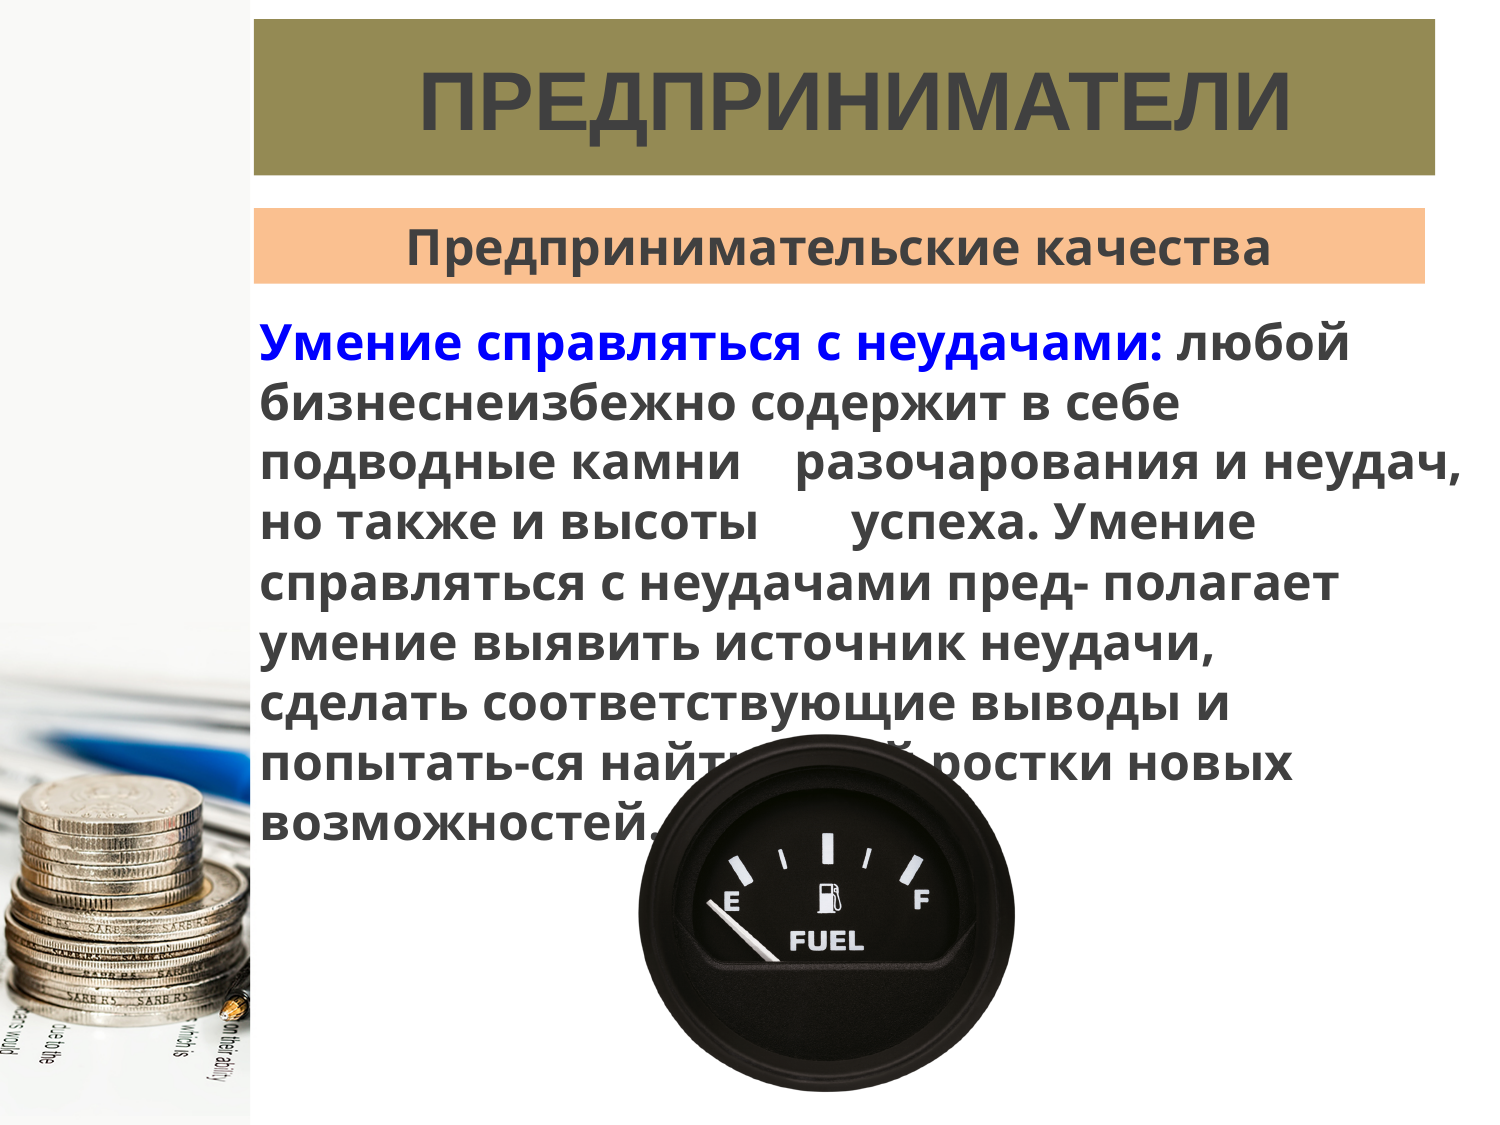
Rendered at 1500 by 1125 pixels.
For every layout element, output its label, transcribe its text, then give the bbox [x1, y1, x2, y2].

list Умение справляться с неудачами: любой бизнеснеизбежно содержит в себе подводные камни разочарования и неудач, но также и высоты успеха. Умение справляться с неудачами пред- полагает умение выявить источник неудачи, сделать соответствующие выводы и попытать-ся найти в ней ростки новых возможностей. [194, 302, 1500, 1094]
picture [0, 0, 1500, 1125]
list Предпринимательские качества [253, 208, 1425, 284]
title ПРЕДПРИНИМАТЕЛИ [253, 19, 1436, 176]
